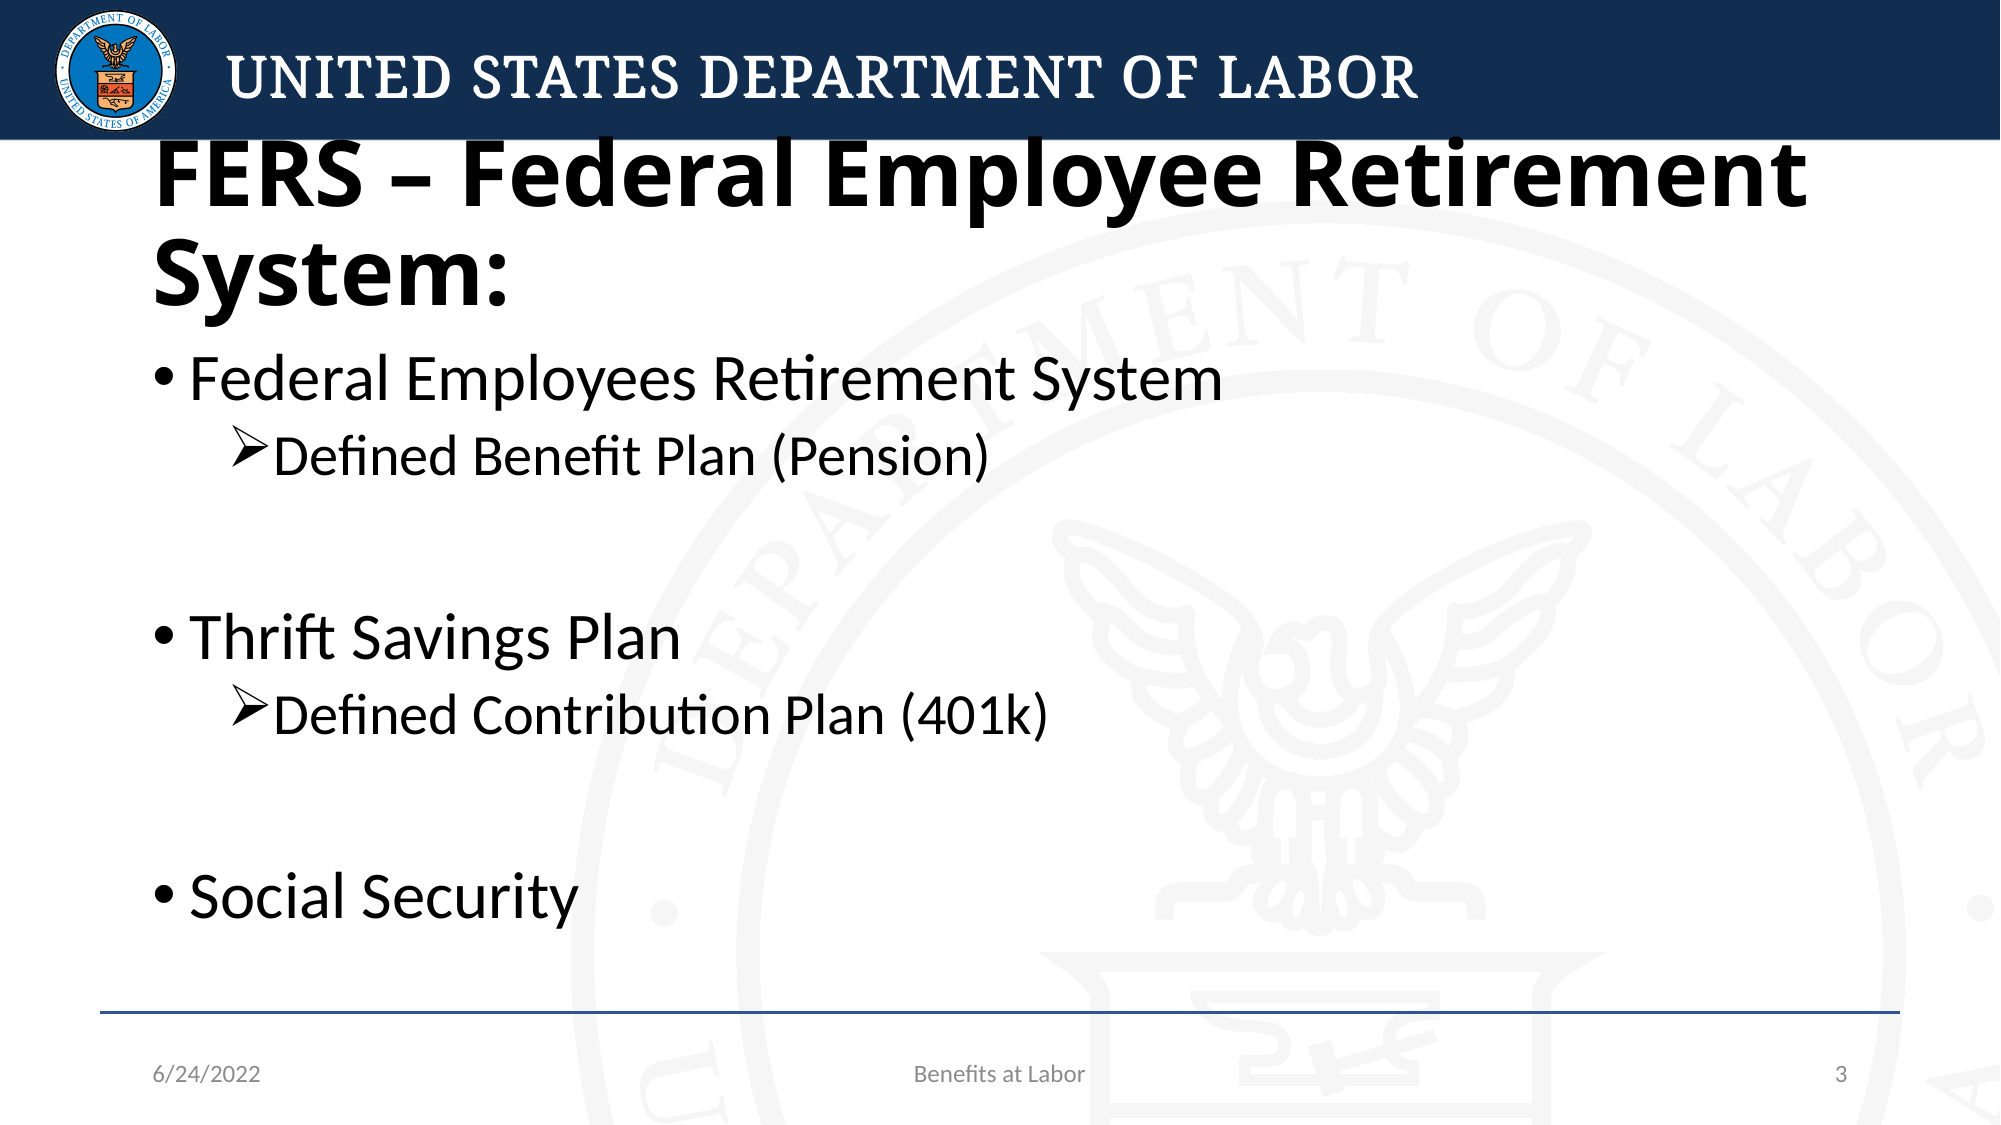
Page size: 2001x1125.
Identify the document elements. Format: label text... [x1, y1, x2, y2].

slide_number 3 [1412, 1042, 1863, 1103]
footer Benefits at Labor [662, 1042, 1338, 1103]
list Federal Employees Retirement System Defined Benefit Plan (Pension) Thrift Savings Plan Defined Contribution Plan (401k) Social Security [137, 335, 1863, 1014]
title FERS – Federal Employee Retirement System: [137, 59, 1863, 335]
picture [0, 0, 2000, 1125]
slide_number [137, 1042, 588, 1103]
